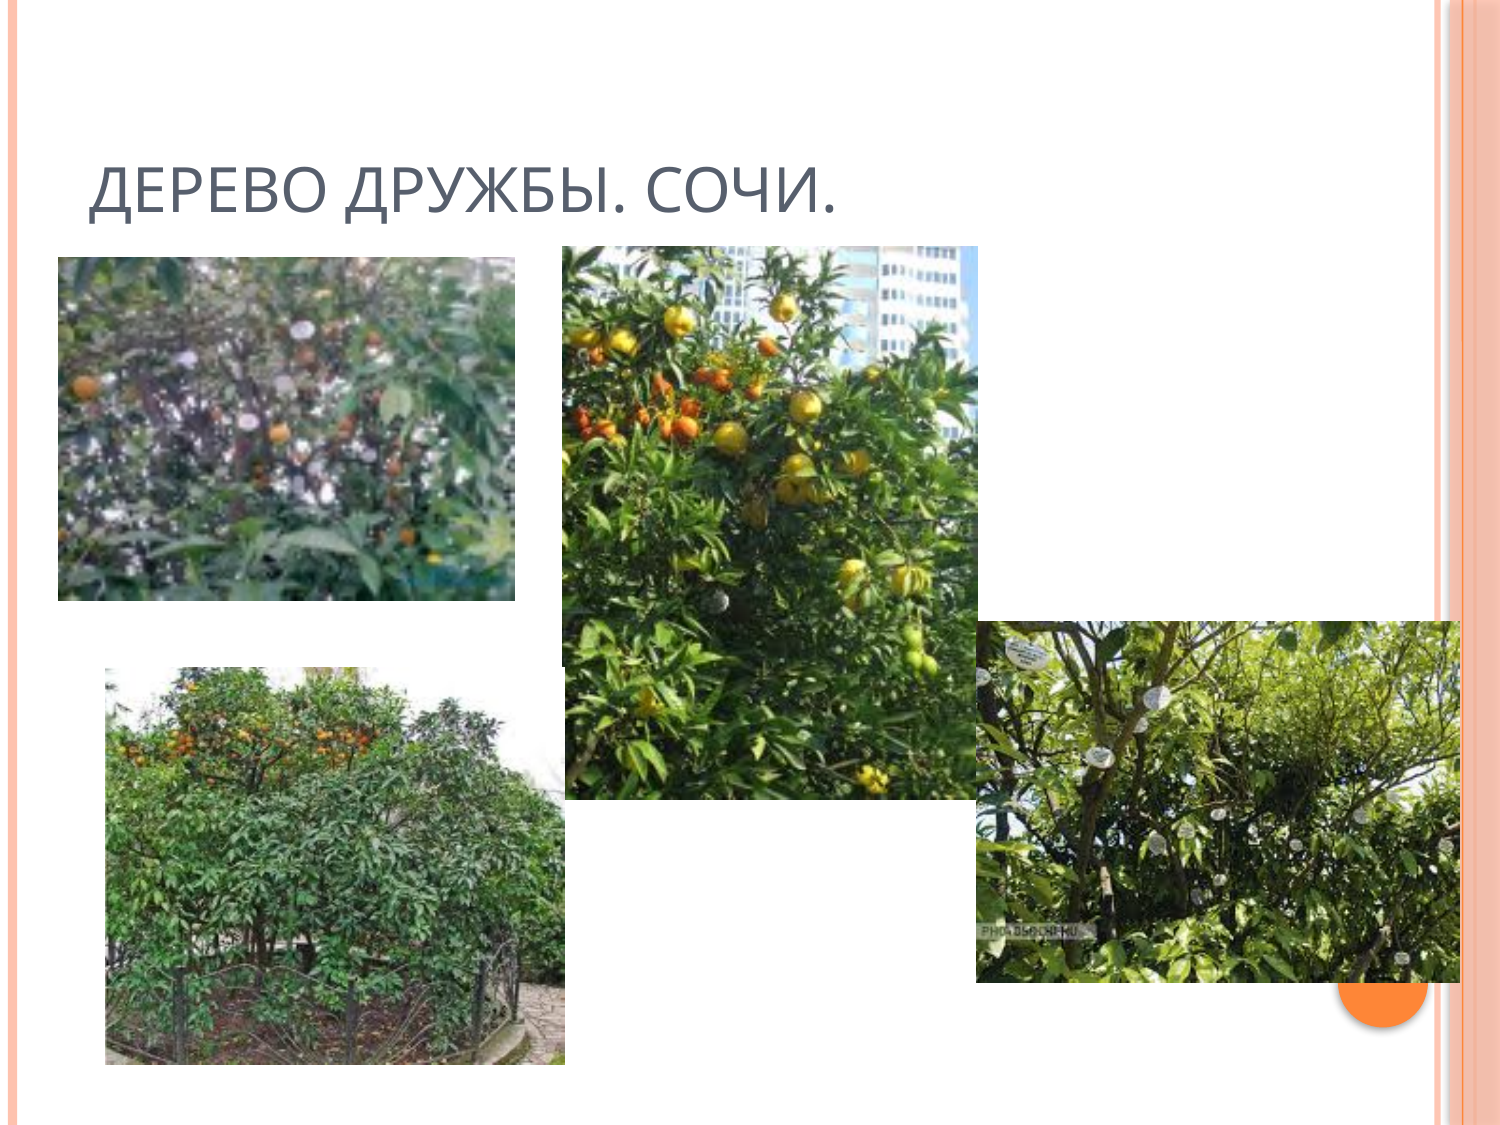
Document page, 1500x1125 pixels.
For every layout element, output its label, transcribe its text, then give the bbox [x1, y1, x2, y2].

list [58, 257, 515, 601]
title Дерево дружбы. Сочи. [75, 45, 1300, 233]
picture [104, 245, 1460, 1066]
